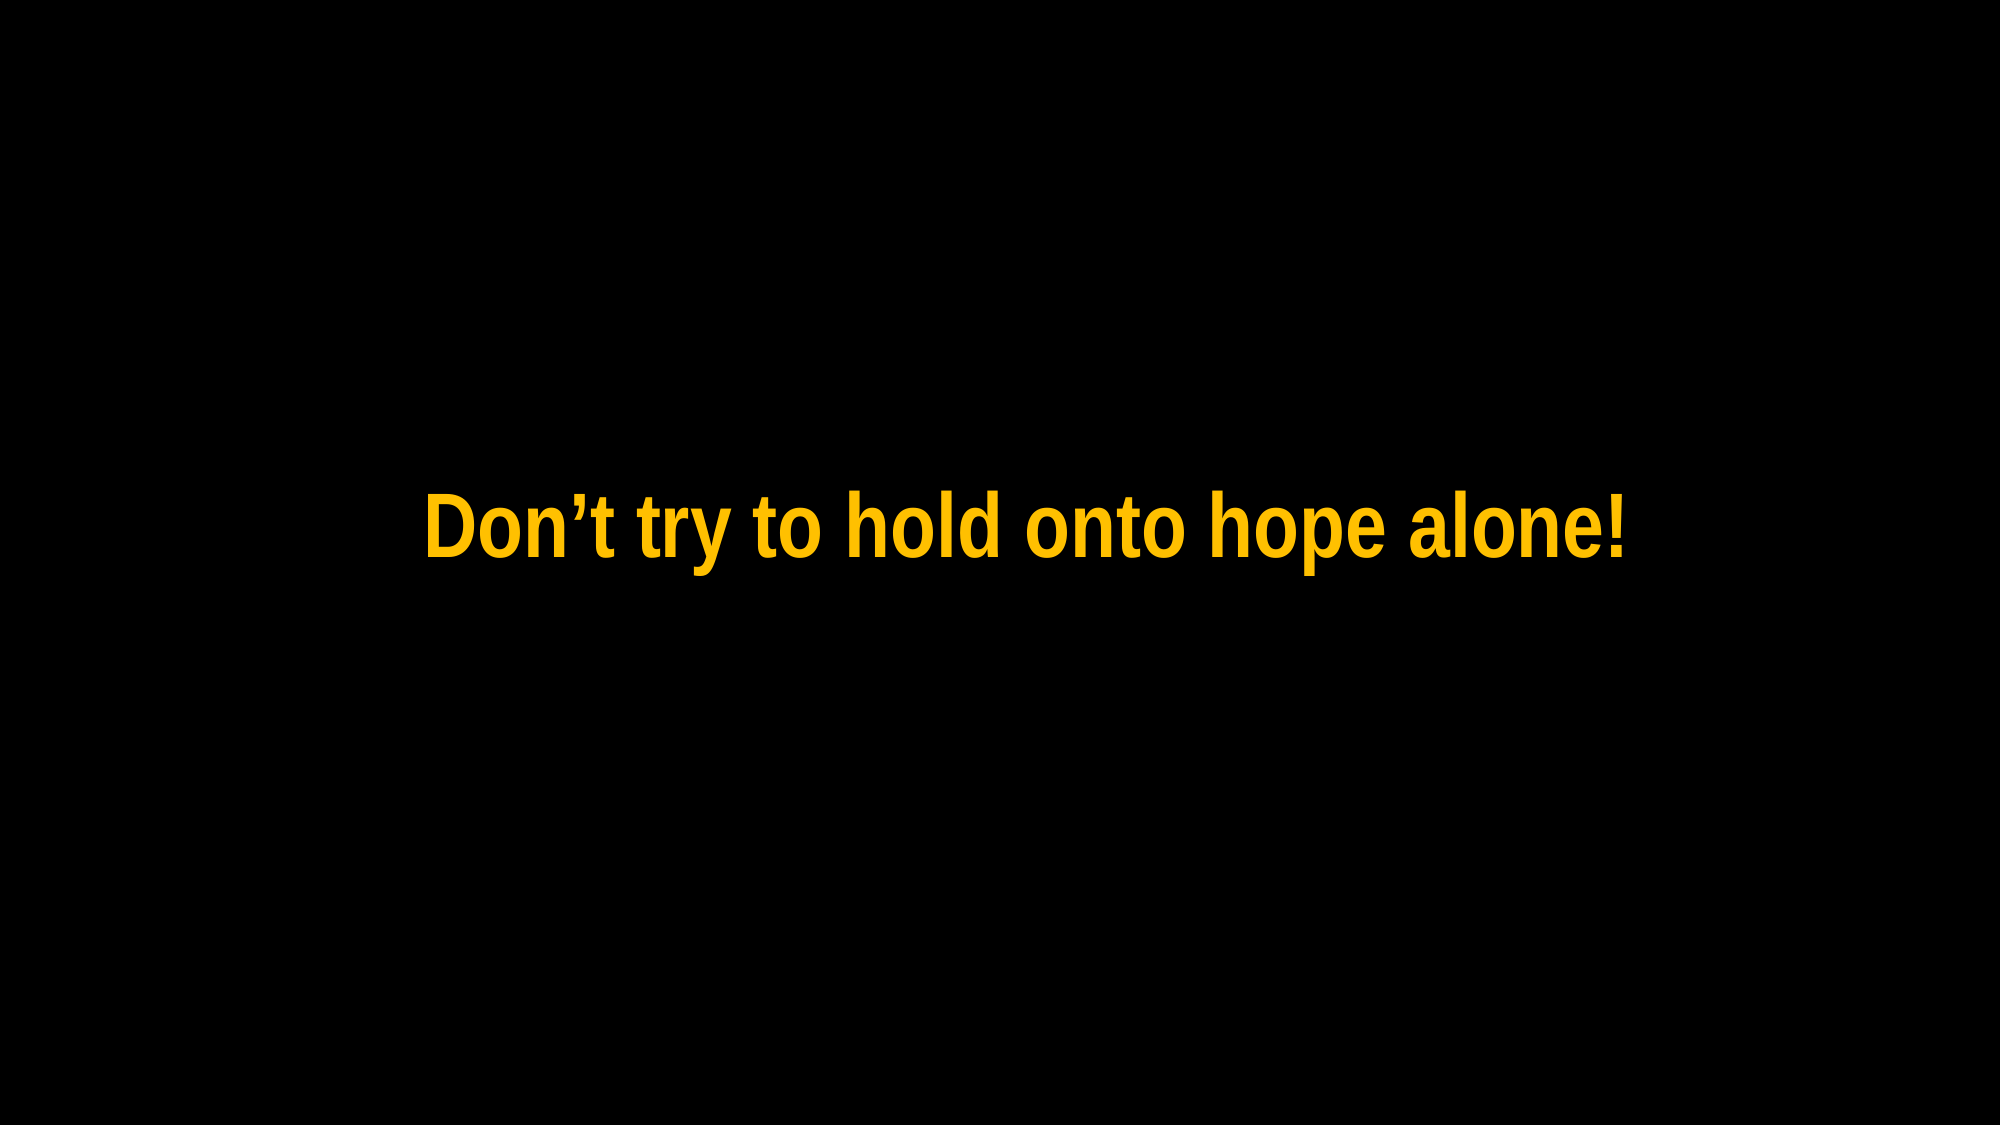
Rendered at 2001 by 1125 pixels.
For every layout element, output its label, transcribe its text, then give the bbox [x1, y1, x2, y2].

text_box Don’t try to hold onto hope alone! [16, 478, 1962, 1125]
